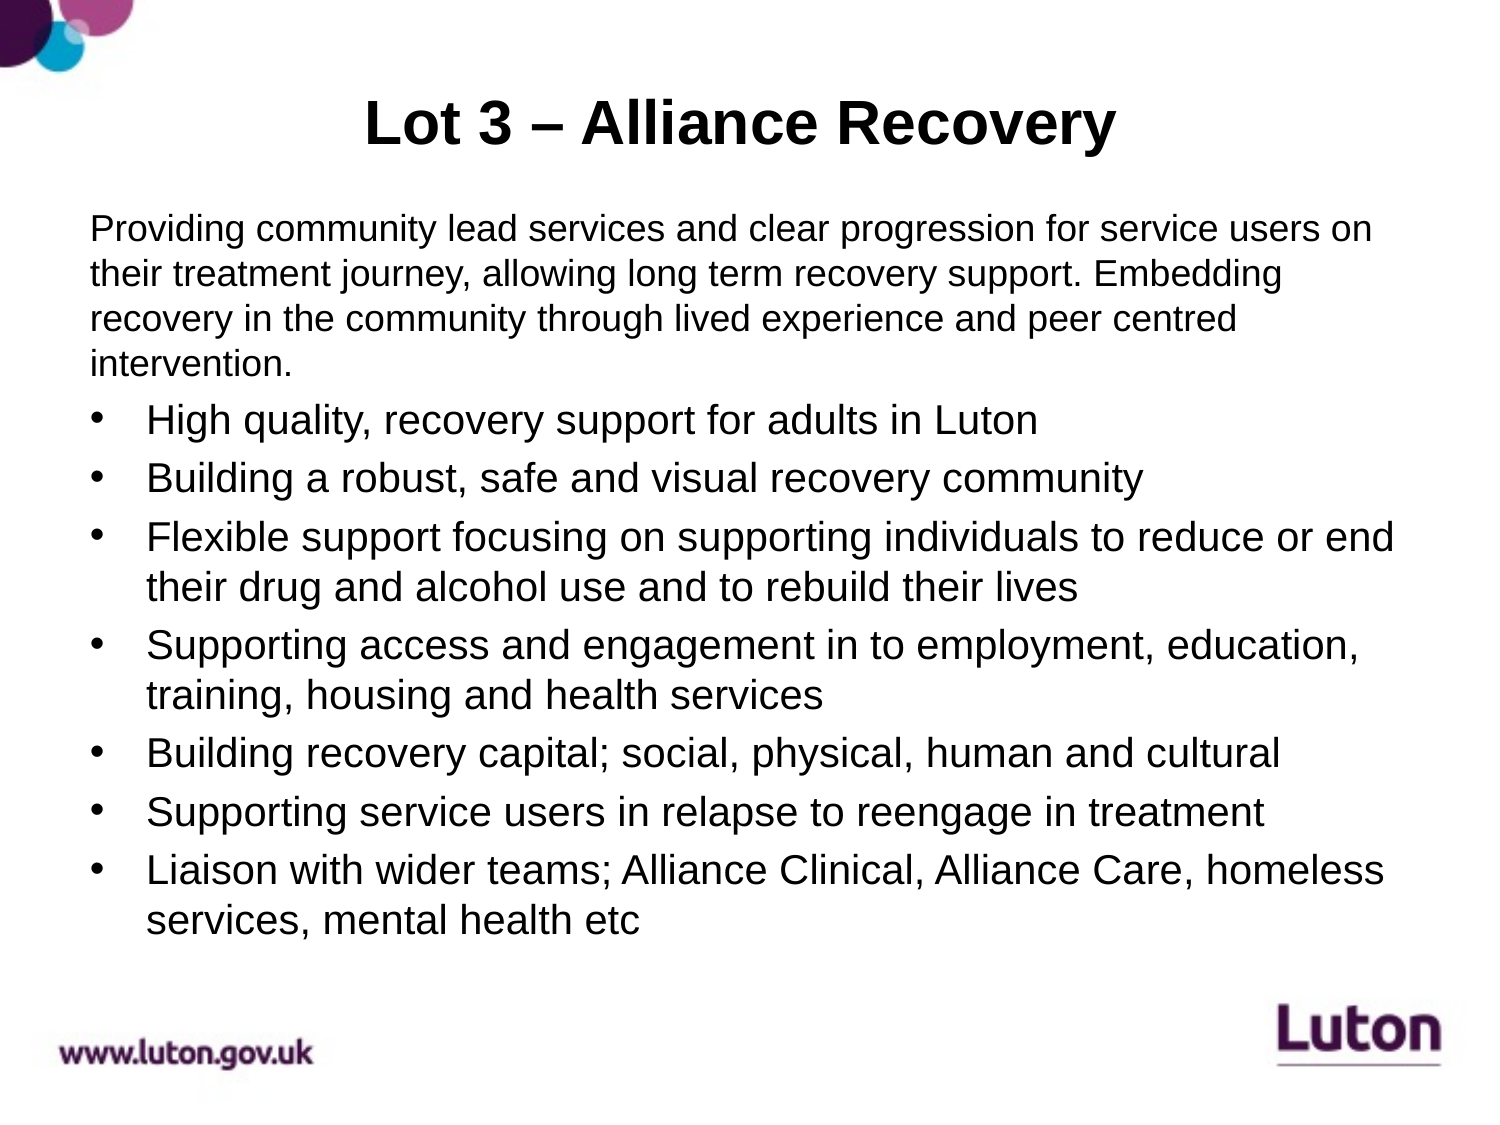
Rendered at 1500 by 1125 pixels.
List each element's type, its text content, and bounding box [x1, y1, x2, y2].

picture [0, 0, 1500, 1125]
list Providing community lead services and clear progression for service users on their treatment journey, allowing long term recovery support. Embedding recovery in the community through lived experience and peer centred intervention. High quality, recovery support for adults in Luton Building a robust, safe and visual recovery community Flexible support focusing on supporting individuals to reduce or end their drug and alcohol use and to rebuild their lives Supporting access and engagement in to employment, education, training, housing and health services Building recovery capital; social, physical, human and cultural Supporting service users in relapse to reengage in treatment Liaison with wider teams; Alliance Clinical, Alliance Care, homeless services, mental health etc [75, 196, 1425, 963]
title Lot 3 – Alliance Recovery [75, 75, 1425, 179]
